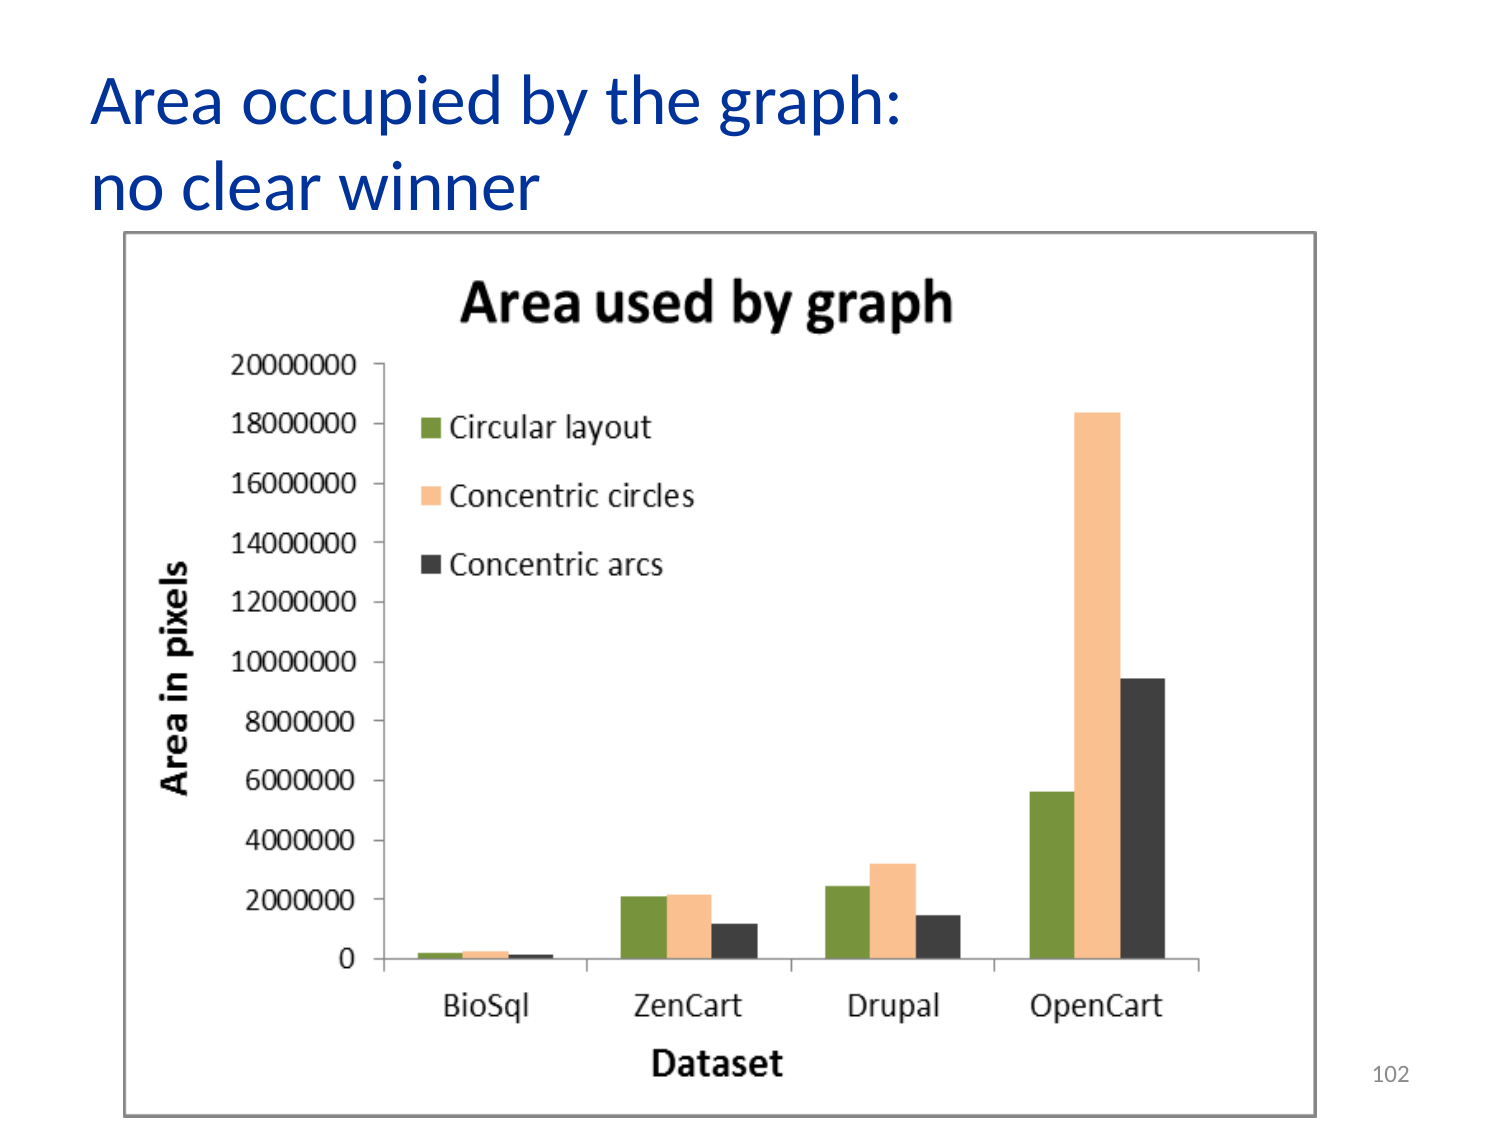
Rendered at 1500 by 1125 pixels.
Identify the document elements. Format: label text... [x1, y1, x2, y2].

picture [123, 231, 1318, 1118]
title Area occupied by the graph: no clear winner [75, 45, 1425, 233]
slide_number 102 [1323, 1042, 1425, 1103]
